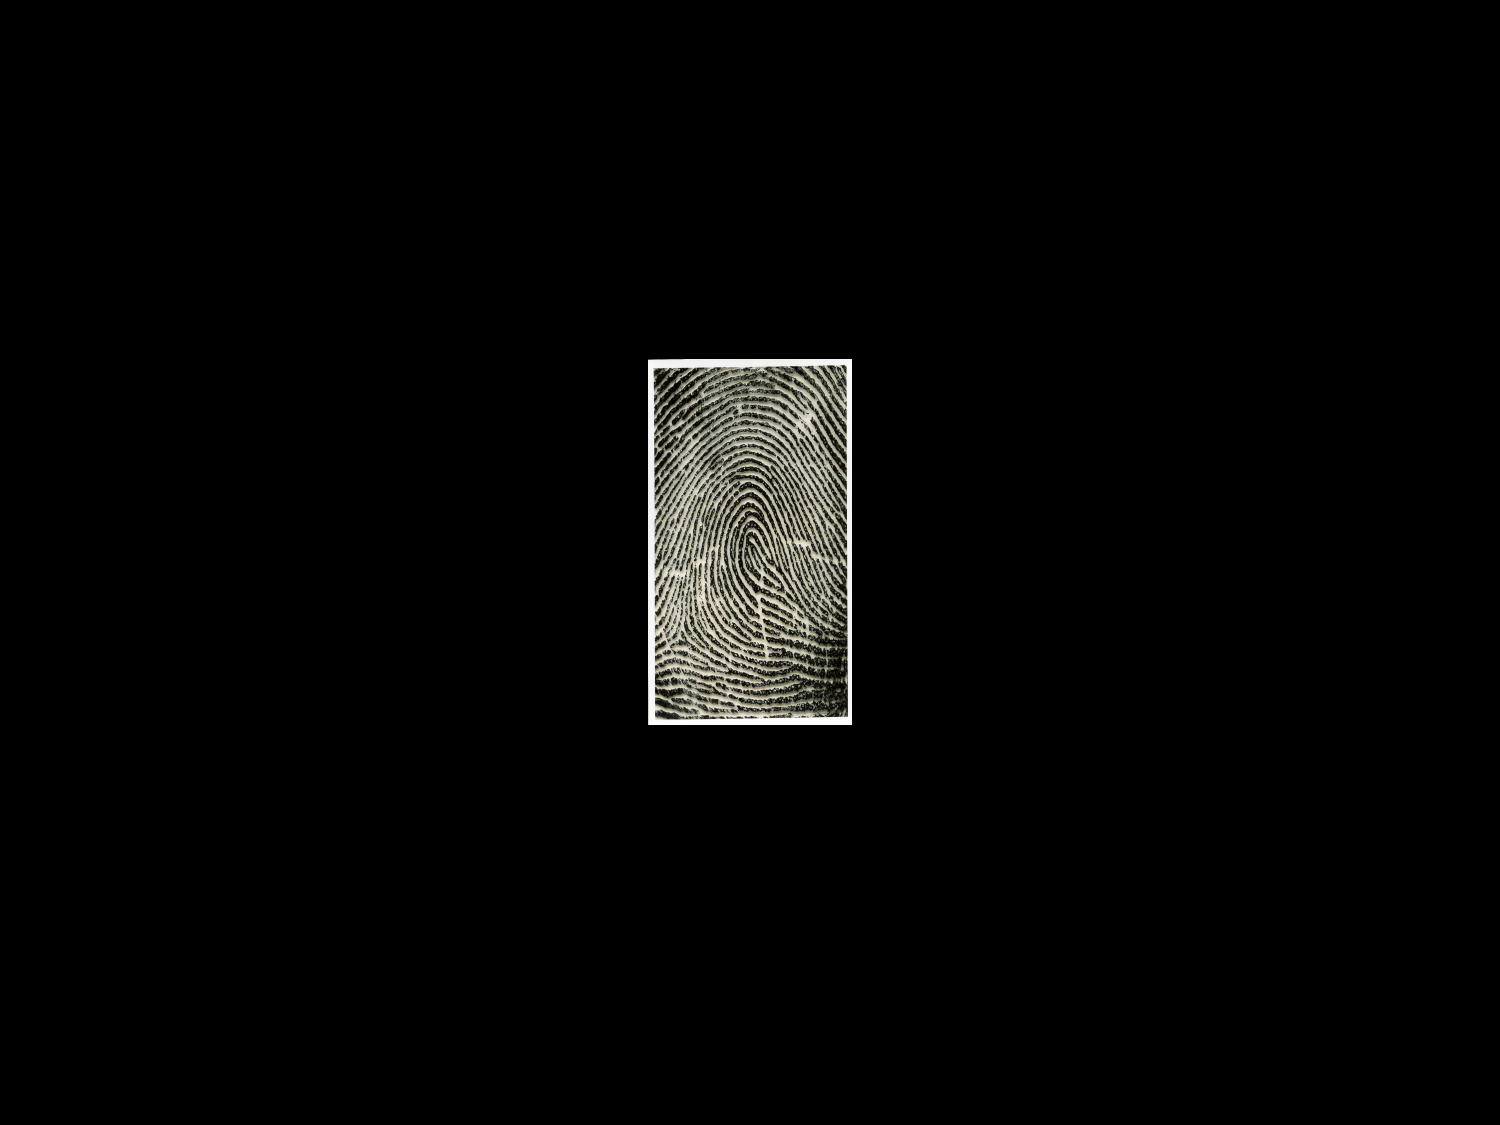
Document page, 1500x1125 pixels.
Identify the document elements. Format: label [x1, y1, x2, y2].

picture [648, 359, 852, 725]
